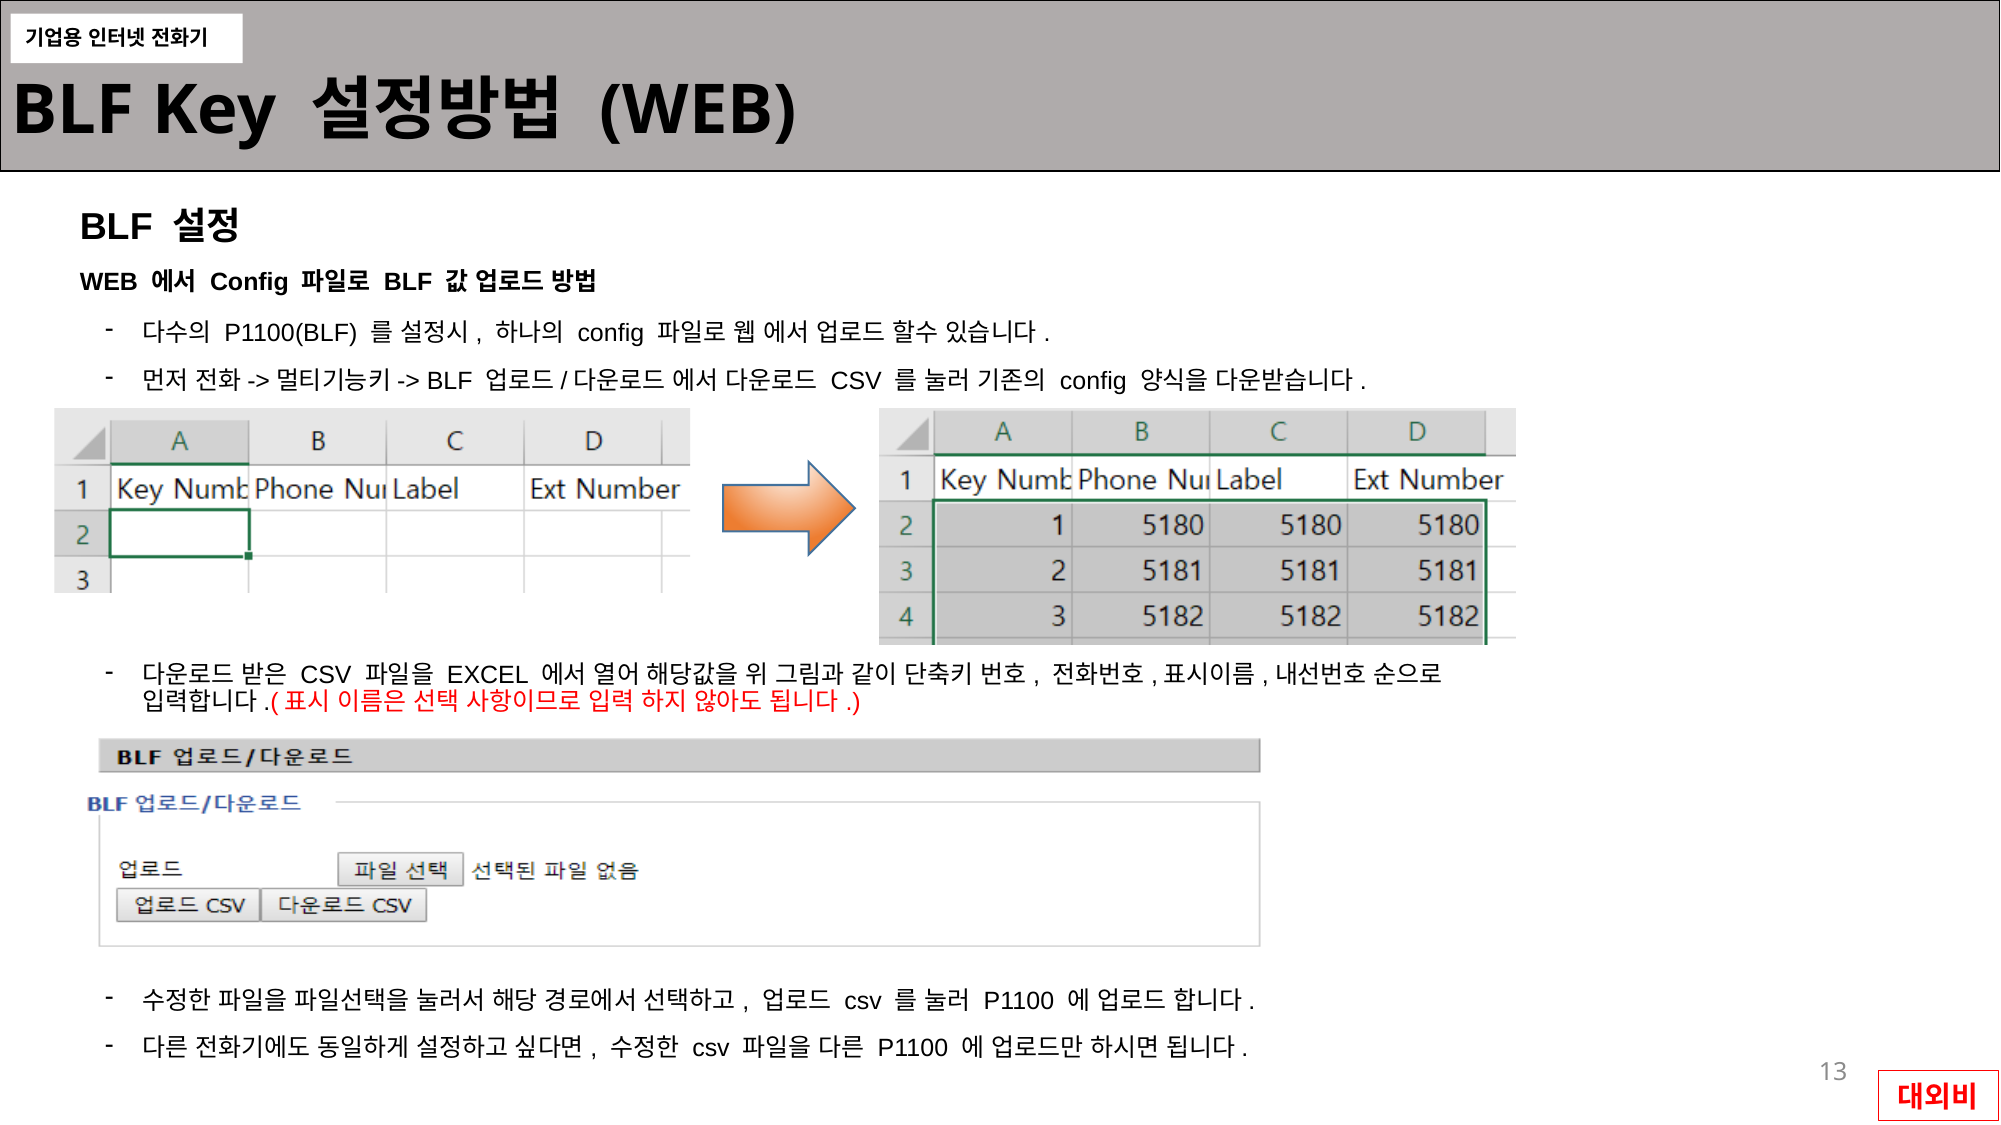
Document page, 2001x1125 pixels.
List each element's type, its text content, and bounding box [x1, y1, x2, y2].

text_box 대외비 [1878, 1070, 1998, 1121]
picture [879, 408, 1516, 645]
text_box [722, 459, 857, 558]
text_box BLF Key 설정방법 (WEB) [0, 50, 1722, 172]
text_box WEB 에서 Config 파일로 BLF 값 업로드 방법 [64, 261, 741, 313]
text_box 수정한 파일을 파일선택을 눌러서 해당 경로에서 선택하고, 업로드 csv 를 눌러 P1100 에 업로드 합니다. 다른 전화기에도 동일하게 설정하고 싶다면, 수정한 csv 파일을 다른 P1100 에 업로드만 하시면 됩니다. [89, 980, 1540, 1125]
text_box 다운로드 받은 CSV 파일을 EXCEL 에서 열어 해당값을 위 그림과 같이 단축키 번호, 전화번호,표시이름,내선번호 순으로 입력합니다.(표시 이름은 선택 사항이므로 입력 하지 않아도 됩니다.) [89, 654, 1540, 799]
picture [54, 723, 1264, 963]
picture [54, 408, 691, 593]
slide_number 13 [1540, 1042, 1863, 1103]
text_box 다수의 P1100(BLF) 를 설정시, 하나의 config 파일로 웹 에서 업로드 할수 있습니다. 먼저 전화->멀티기능키-> BLF 업로드/다운로드 에서 다운로드 CSV 를 눌러 기존의 config 양식을 다운받습니다. [89, 312, 1540, 415]
text_box [0, 0, 2000, 172]
text_box 기업용 인터넷 전화기 [10, 13, 243, 50]
text_box BLF 설정 [64, 199, 741, 261]
